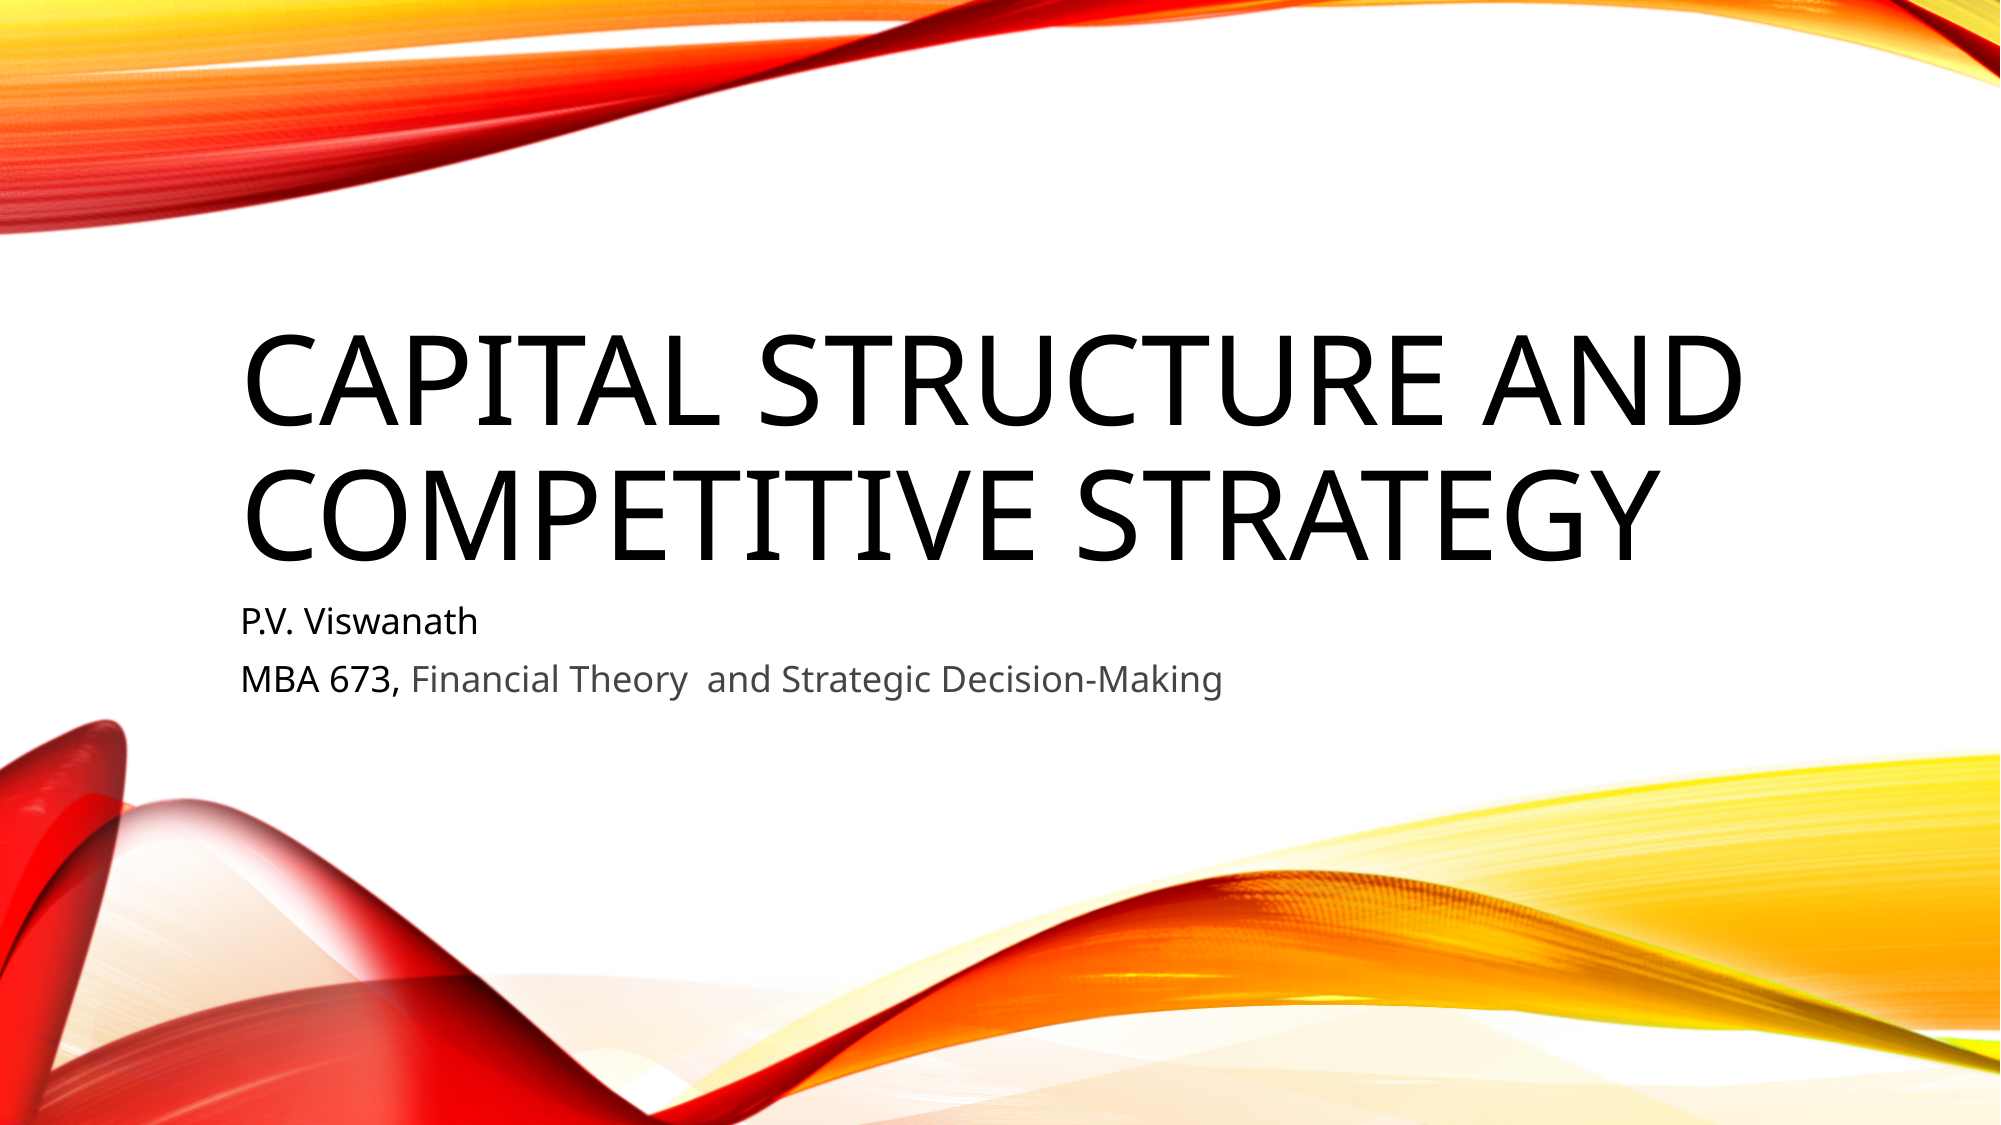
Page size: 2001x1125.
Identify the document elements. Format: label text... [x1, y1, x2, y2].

picture [0, 0, 2000, 237]
picture [0, 717, 2000, 1125]
subtitle P.V. Viswanath MBA 673, Financial Theory and Strategic Decision-Making [225, 595, 1775, 709]
title Capital Structure and competitive strategy [225, 295, 1775, 595]
